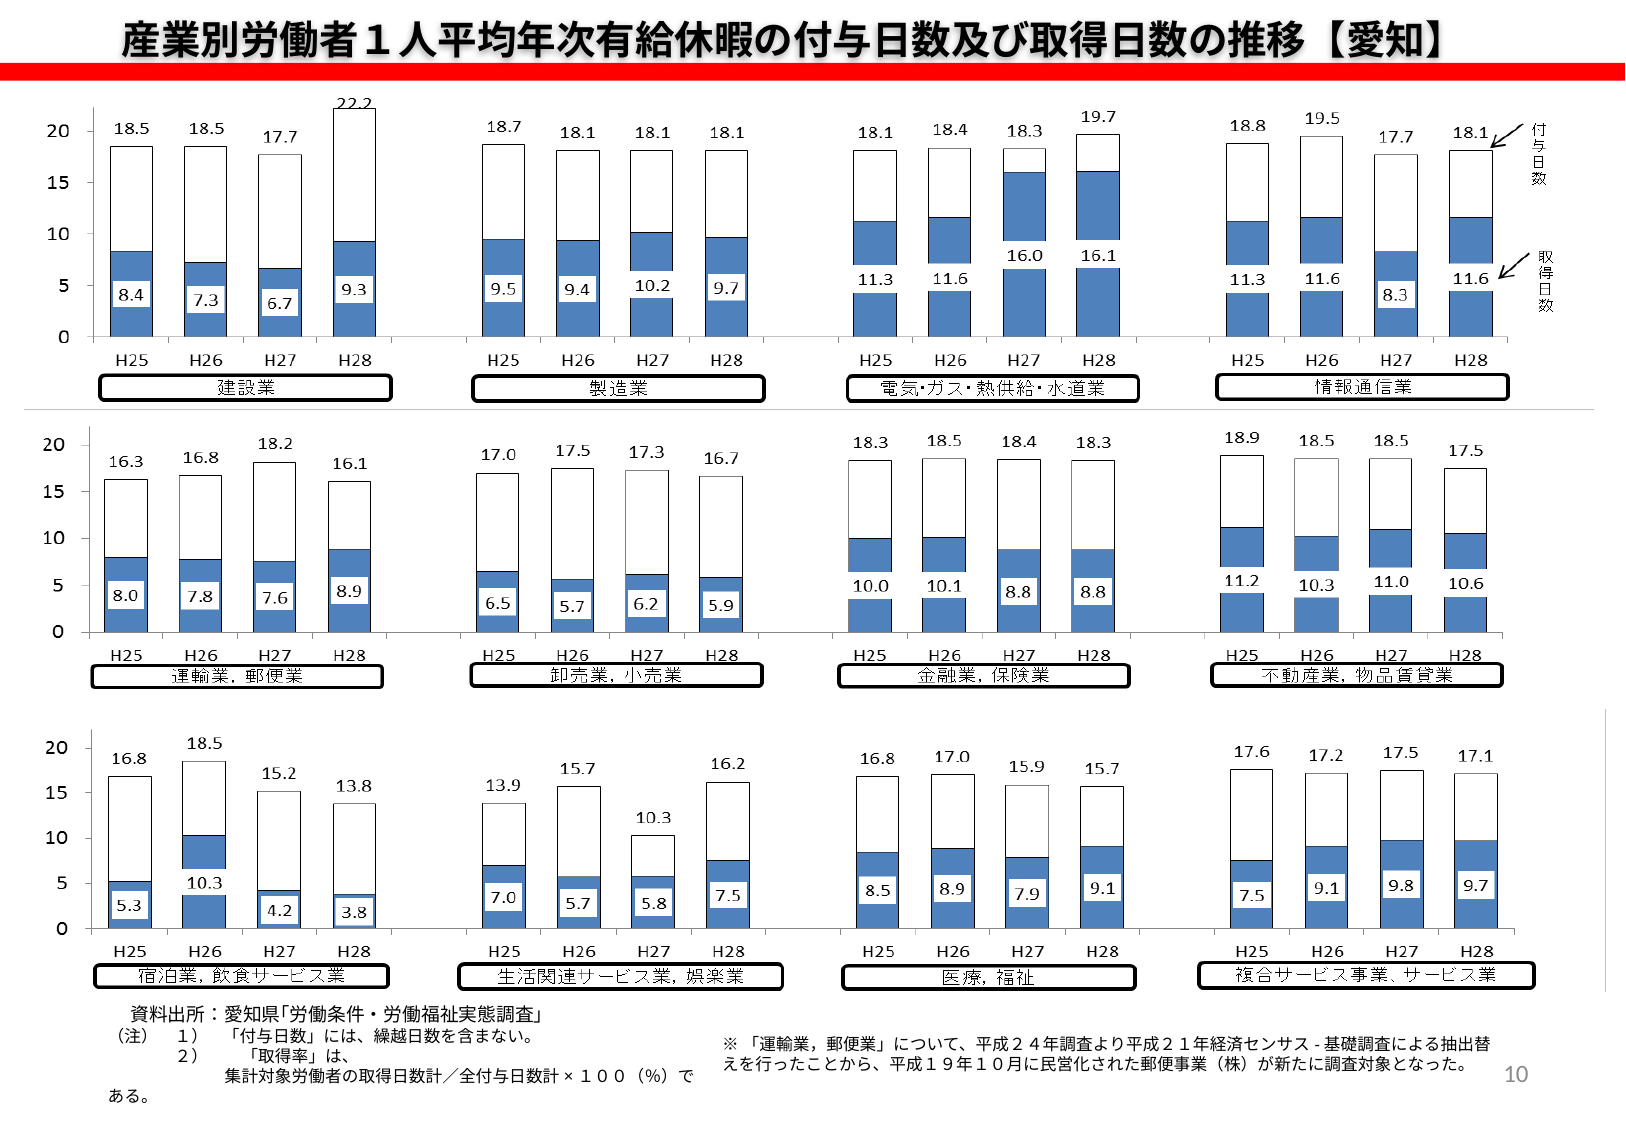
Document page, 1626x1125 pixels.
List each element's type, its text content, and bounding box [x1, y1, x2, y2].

slide_number 10 [1164, 1042, 1544, 1103]
text_box 資料出所：愛知県｢労働条件・労働福祉実態調査｣ [96, 998, 564, 1031]
text_box ※「運輸業，郵便業」について、平成２４年調査より平成２１年経済センサス-基礎調査による抽出替えを行ったことから、平成１９年１０月に民営化された郵便事業（株）が新たに調査対象となった。 [708, 1026, 1509, 1085]
text_box （注） １） 「付与日数」には、繰越日数を含まない。 ２） 「取得率」は、 集計対象労働者の取得日数計／全付与日数計×１００（％）である。 [103, 1037, 709, 1115]
text_box [0, 62, 1625, 81]
picture [24, 88, 1606, 992]
text_box 産業別労働者１人平均年次有給休暇の付与日数及び取得日数の推移【愛知】 [91, 4, 1495, 73]
